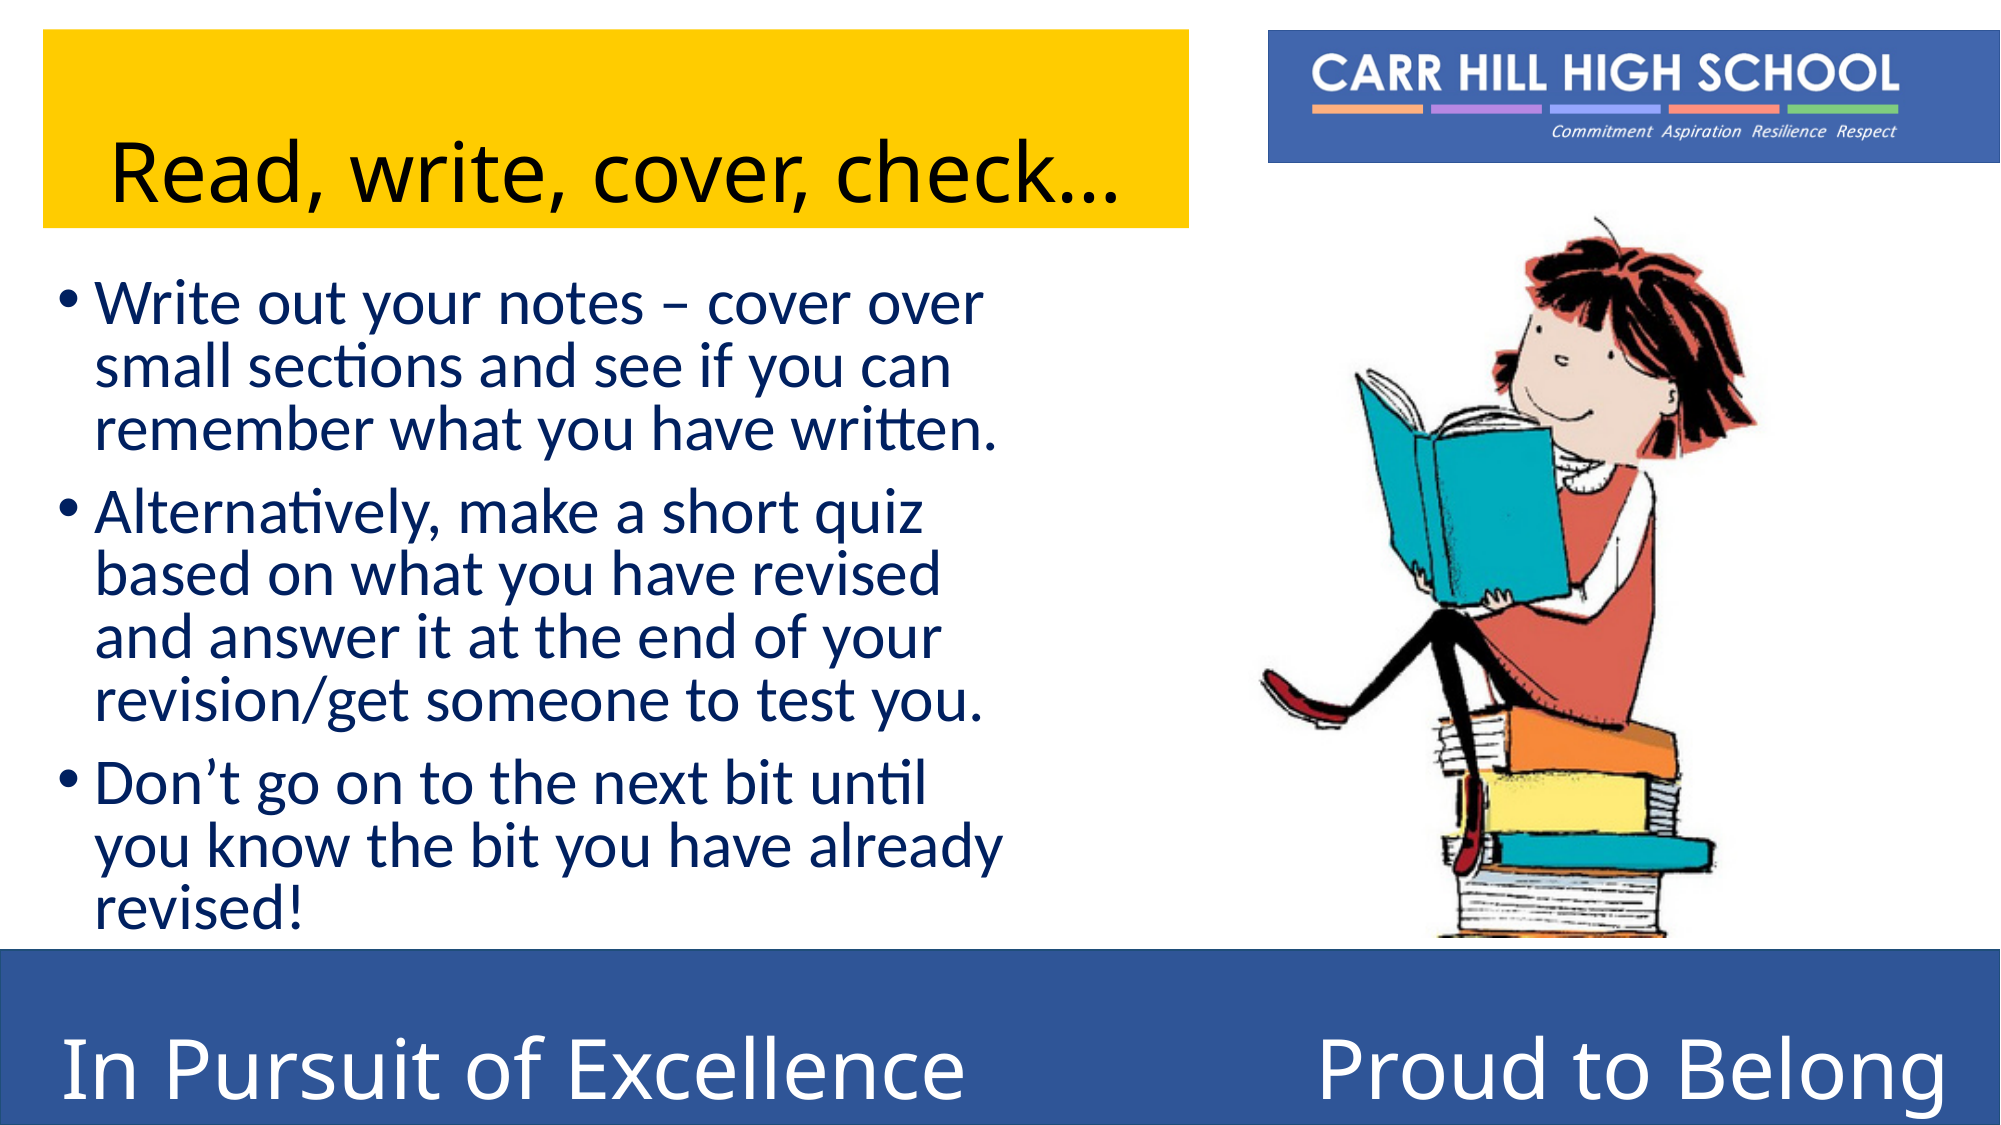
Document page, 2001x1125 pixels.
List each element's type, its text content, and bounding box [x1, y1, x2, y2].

picture [1268, 30, 2000, 163]
text_box Write out your notes – cover over small sections and see if you can remember what you have written. Alternatively, make a short quiz based on what you have revised and answer it at the end of your revision/get someone to test you. Don’t go on to the next bit until you know the bit you have already revised! [43, 267, 1024, 949]
picture [1247, 196, 1780, 938]
text_box In Pursuit of Excellence Proud to Belong [24, 1008, 2000, 1124]
text_box [0, 949, 2000, 1125]
text_box Read, write, cover, check… [43, 29, 1189, 229]
